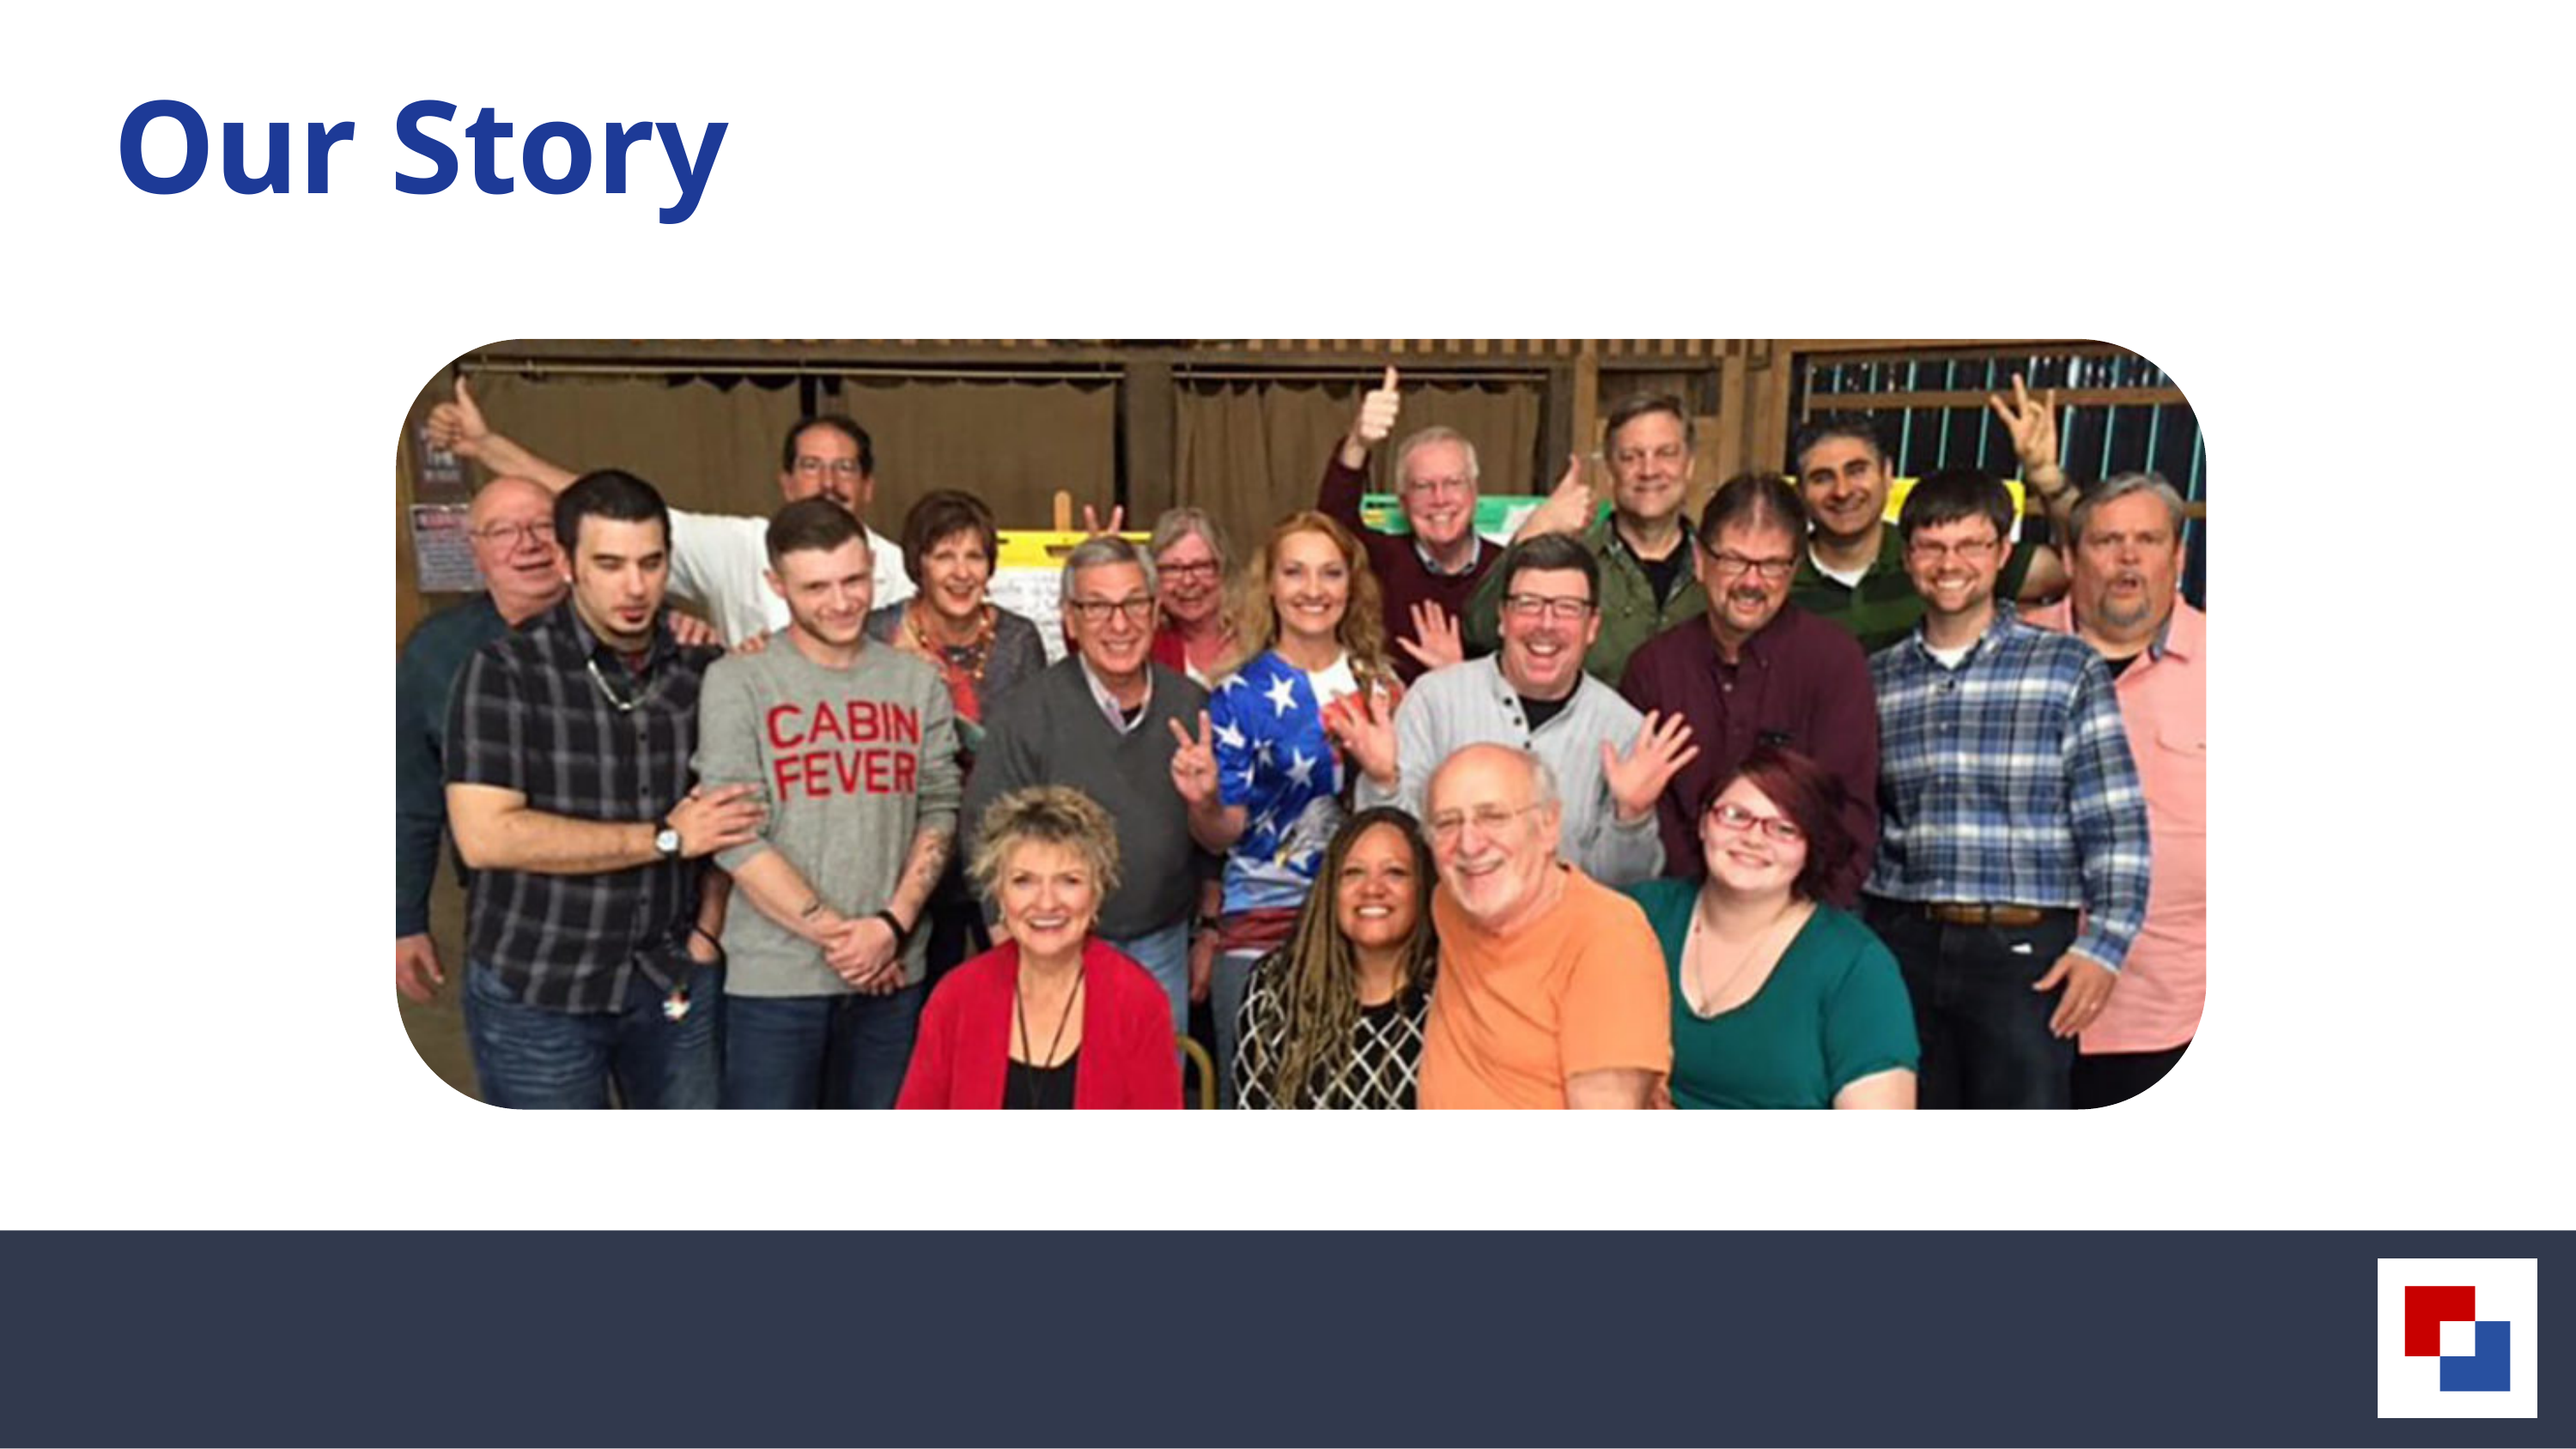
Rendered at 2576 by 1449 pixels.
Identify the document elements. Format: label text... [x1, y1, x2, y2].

picture [2378, 1258, 2537, 1419]
picture [395, 338, 2207, 1110]
title Our Story [88, 39, 2488, 215]
